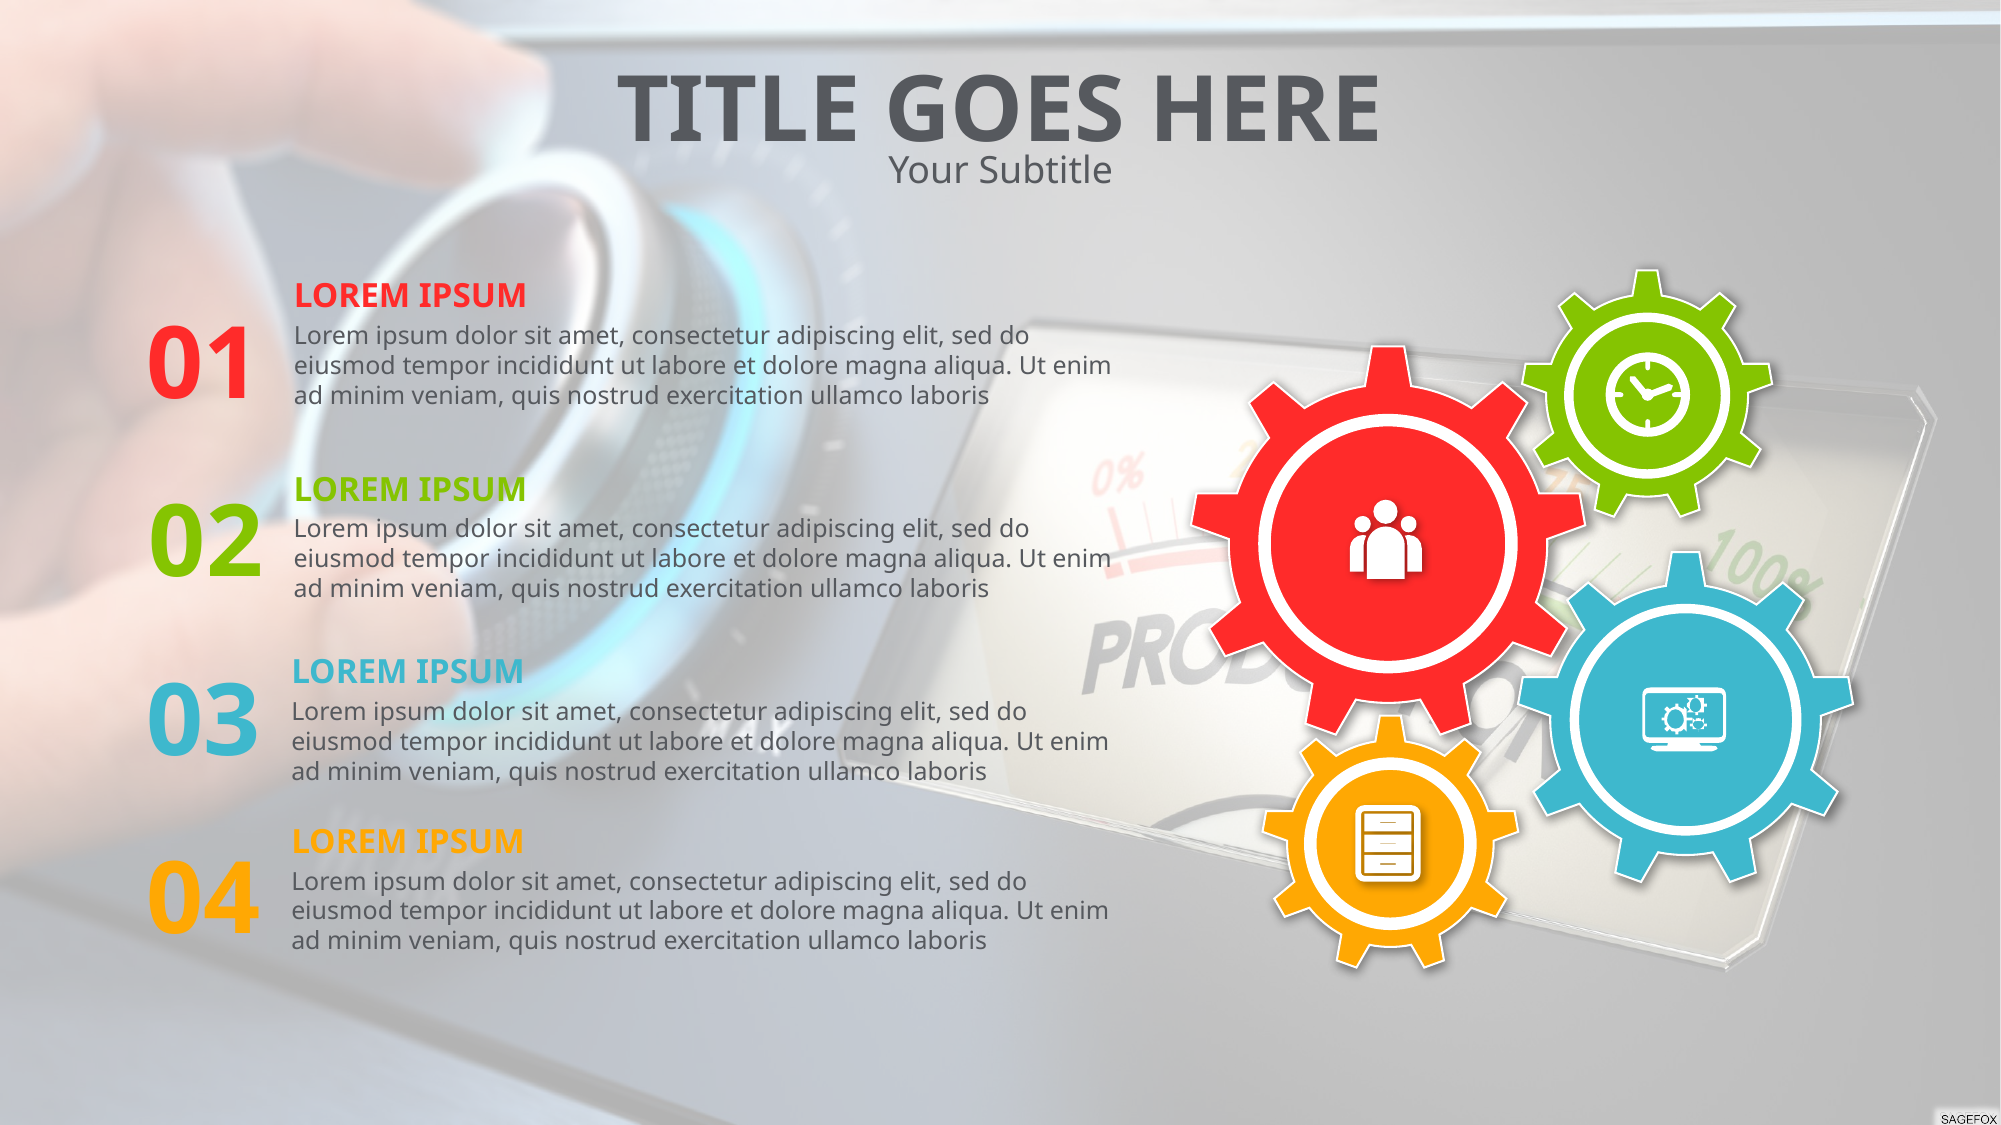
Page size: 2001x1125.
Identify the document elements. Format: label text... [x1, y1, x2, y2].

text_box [1520, 269, 1774, 522]
text_box LOREM IPSUM Lorem ipsum dolor sit amet, consectetur adipiscing elit, sed do eiusmod tempor incididunt ut labore et dolore magna aliqua. Ut enim ad minim veniam, quis nostrud exercitation ullamco laboris [279, 460, 1151, 611]
text_box LOREM IPSUM Lorem ipsum dolor sit amet, consectetur adipiscing elit, sed do eiusmod tempor incididunt ut labore et dolore magna aliqua. Ut enim ad minim veniam, quis nostrud exercitation ullamco laboris [276, 643, 1149, 793]
text_box LOREM IPSUM Lorem ipsum dolor sit amet, consectetur adipiscing elit, sed do eiusmod tempor incididunt ut labore et dolore magna aliqua. Ut enim ad minim veniam, quis nostrud exercitation ullamco laboris [276, 812, 1149, 963]
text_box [1188, 344, 1588, 743]
text_box 02 [148, 476, 264, 597]
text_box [548, 42, 1452, 199]
text_box 04 [146, 833, 262, 954]
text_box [1261, 714, 1520, 973]
text_box LOREM IPSUM Lorem ipsum dolor sit amet, consectetur adipiscing elit, sed do eiusmod tempor incididunt ut labore et dolore magna aliqua. Ut enim ad minim veniam, quis nostrud exercitation ullamco laboris [279, 267, 1152, 417]
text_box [1642, 687, 1727, 752]
text_box 01 [146, 298, 262, 419]
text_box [1516, 550, 1855, 889]
text_box 03 [146, 654, 261, 775]
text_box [1605, 352, 1691, 437]
picture [1938, 1114, 1999, 1125]
